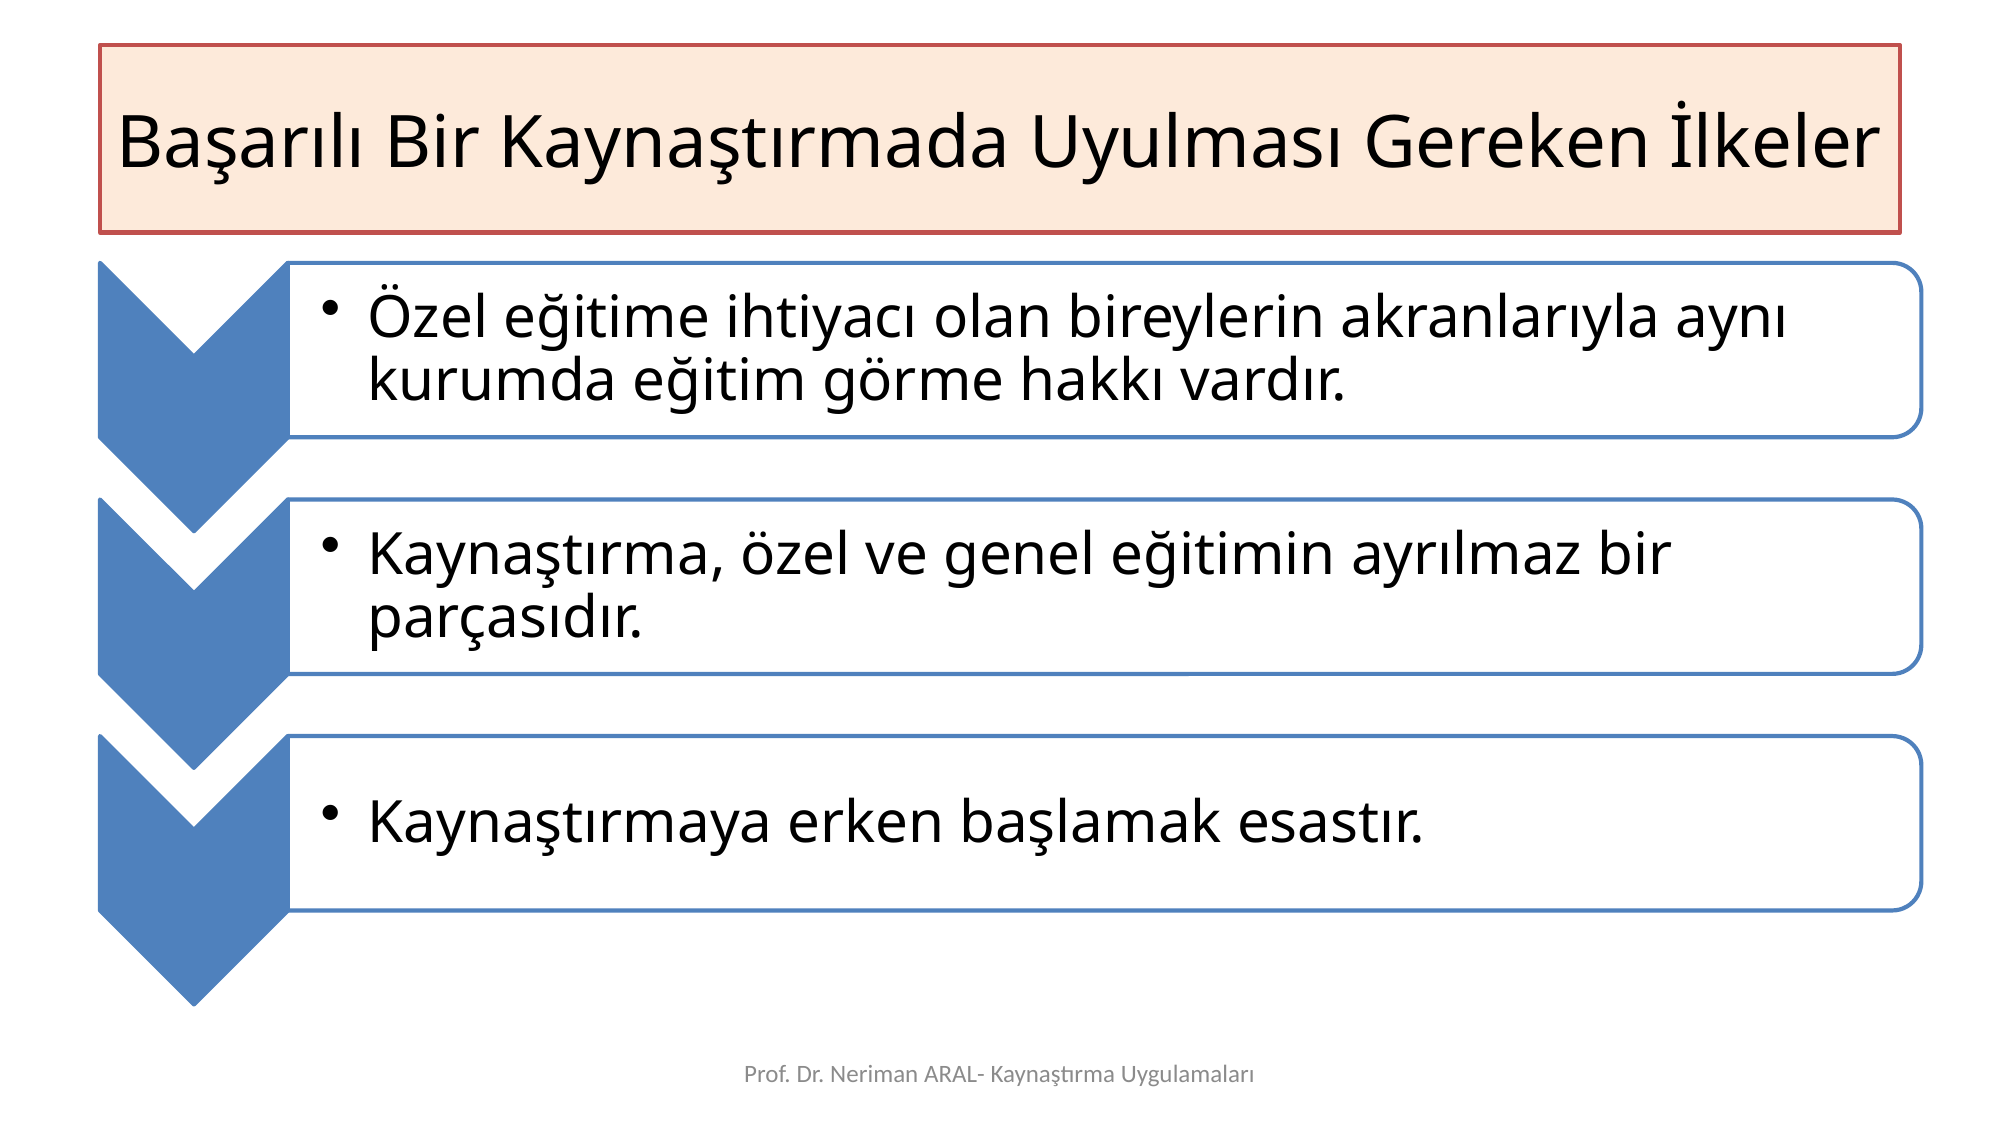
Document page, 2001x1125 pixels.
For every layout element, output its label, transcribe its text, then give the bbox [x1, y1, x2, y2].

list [99, 262, 1922, 1006]
title Başarılı Bir Kaynaştırmada Uyulması Gereken İlkeler [98, 43, 1902, 235]
footer Prof. Dr. Neriman ARAL- Kaynaştırma Uygulamaları [683, 1042, 1317, 1103]
